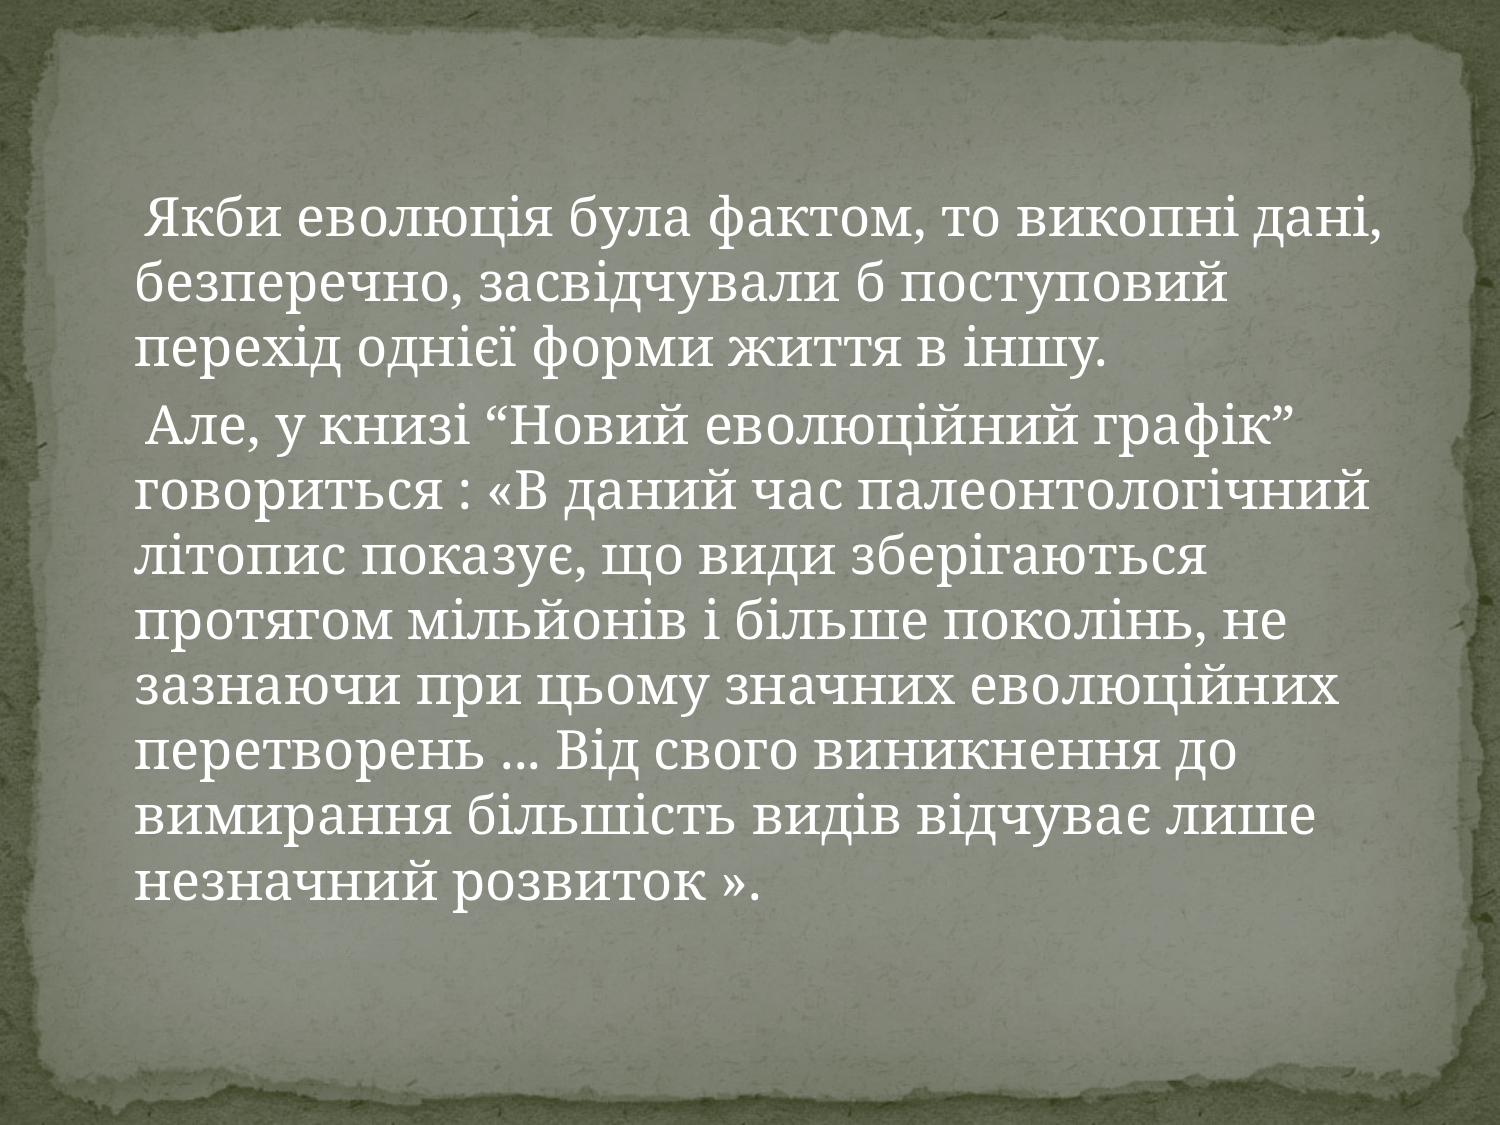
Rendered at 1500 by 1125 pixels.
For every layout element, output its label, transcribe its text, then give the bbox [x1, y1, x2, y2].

list Якби еволюція була фактом, то викопні дані, безперечно, засвідчували б поступовий перехід однієї форми життя в іншу. Але, у книзі “Новий еволюційний графік” говориться : «В даний час палеонтологічний літопис показує, що види зберігаються протягом мільйонів і більше поколінь, не зазнаючи при цьому значних еволюційних перетворень ... Від свого виникнення до вимирання більшість видів відчуває лише незначний розвиток ». [75, 174, 1425, 1000]
